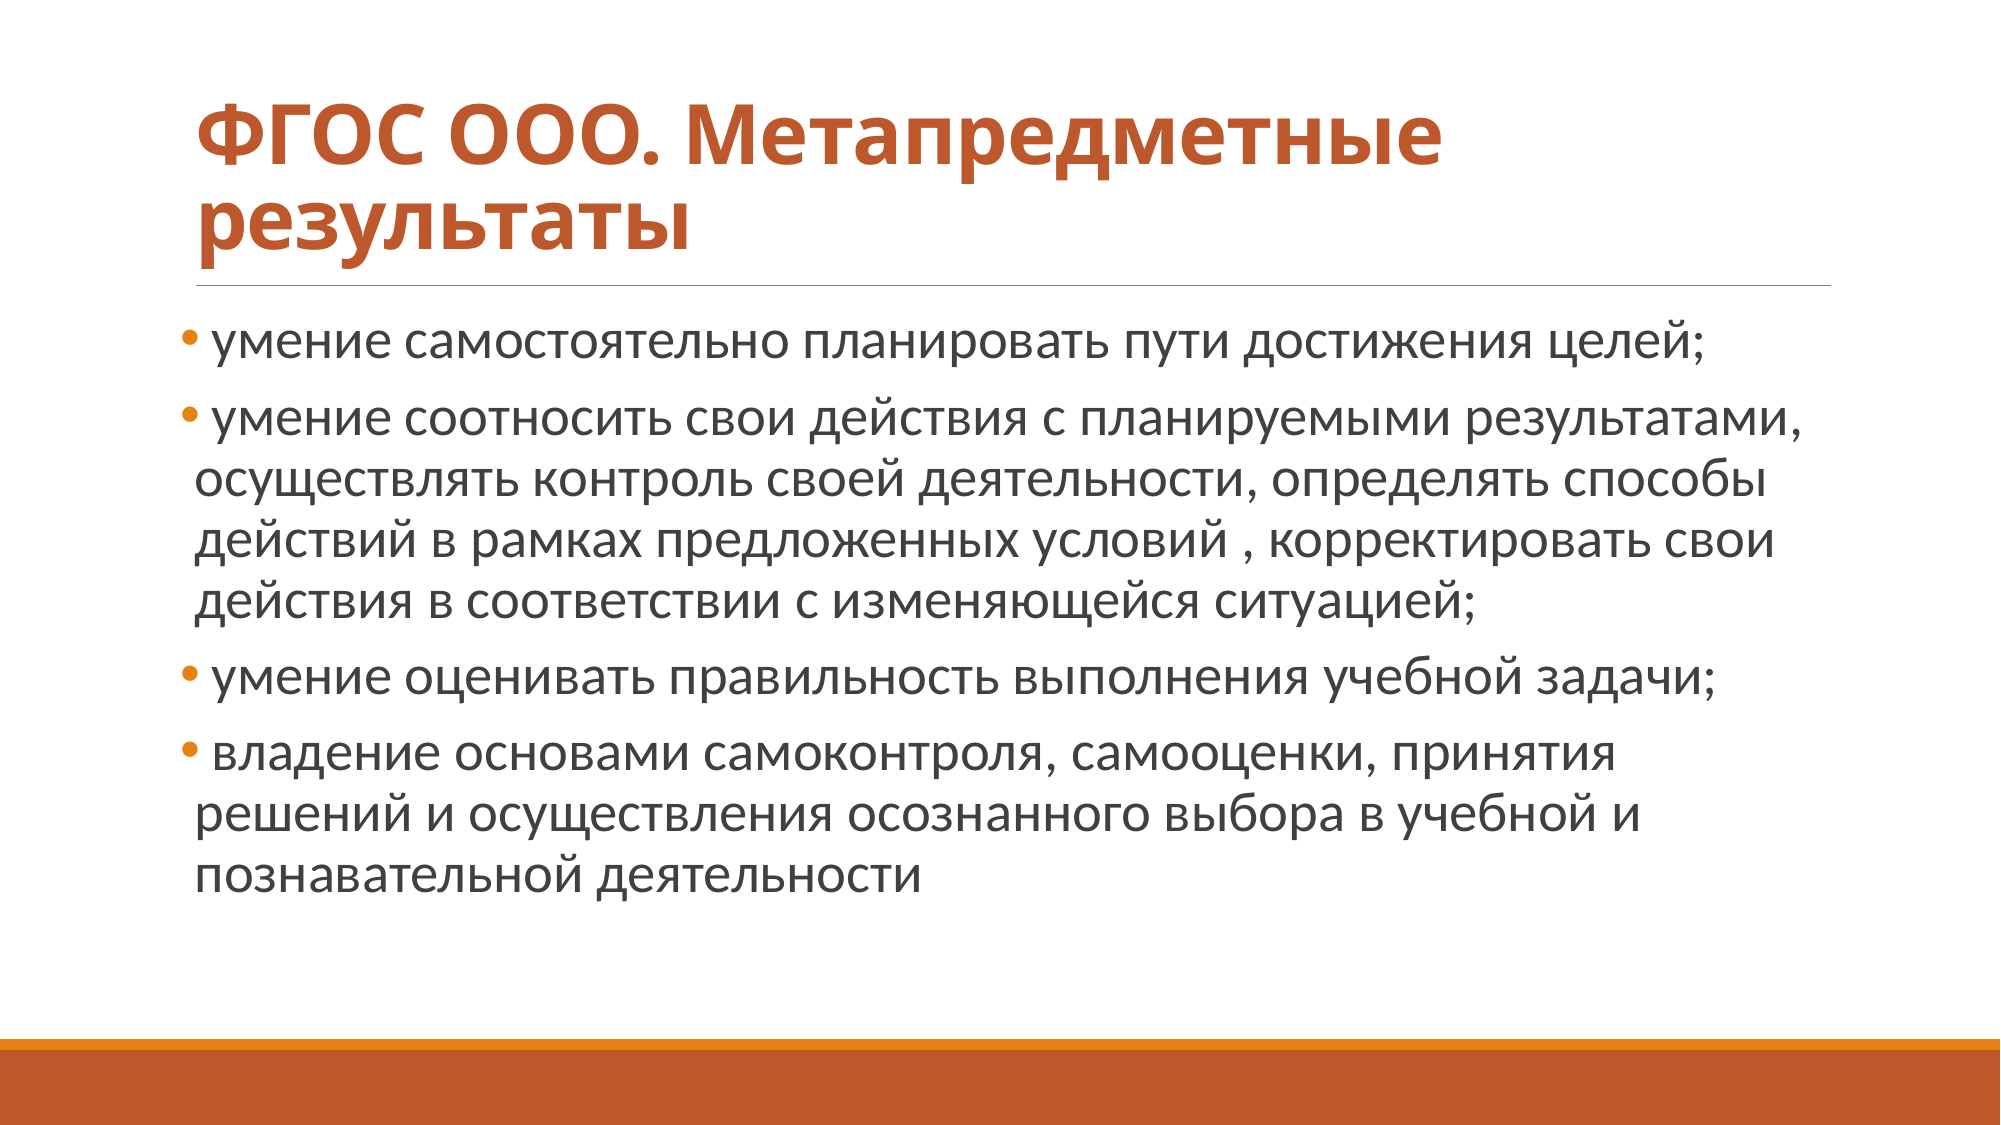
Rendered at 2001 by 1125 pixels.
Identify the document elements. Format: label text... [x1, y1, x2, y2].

title ФГОС ООО. Метапредметные результаты [180, 36, 1830, 275]
list умение самостоятельно планировать пути достижения целей; умение соотносить свои действия с планируемыми результатами, осуществлять контроль своей деятельности, определять способы действий в рамках предложенных условий , корректировать свои действия в соответствии с изменяющейся ситуацией; умение оценивать правильность выполнения учебной задачи; владение основами самоконтроля, самооценки, принятия решений и осуществления осознанного выбора в учебной и познавательной деятельности [180, 302, 1830, 963]
